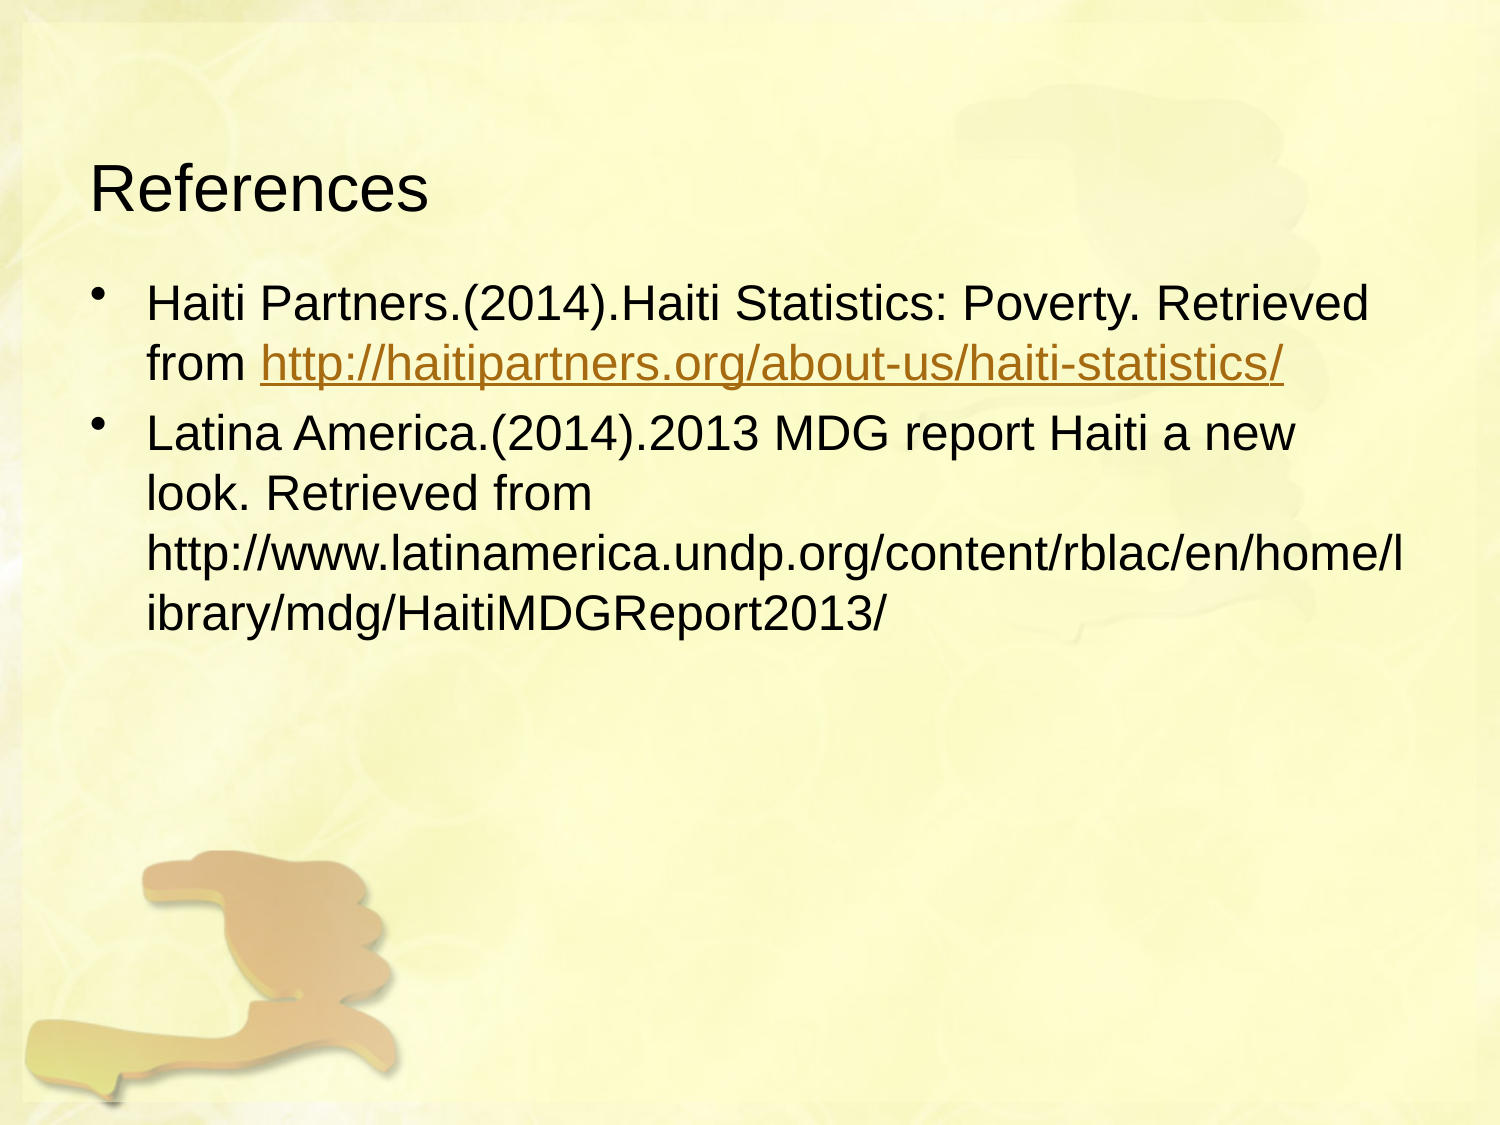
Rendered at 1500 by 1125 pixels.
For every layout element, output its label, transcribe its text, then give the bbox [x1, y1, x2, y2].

title References [74, 45, 1425, 233]
list Haiti Partners.(2014).Haiti Statistics: Poverty. Retrieved from http://haitipartners.org/about-us/haiti-statistics/ Latina America.(2014).2013 MDG report Haiti a new look. Retrieved from http://www.latinamerica.undp.org/content/rblac/en/home/library/mdg/HaitiMDGReport2013/ [74, 262, 1425, 1005]
picture [0, 0, 1500, 1125]
